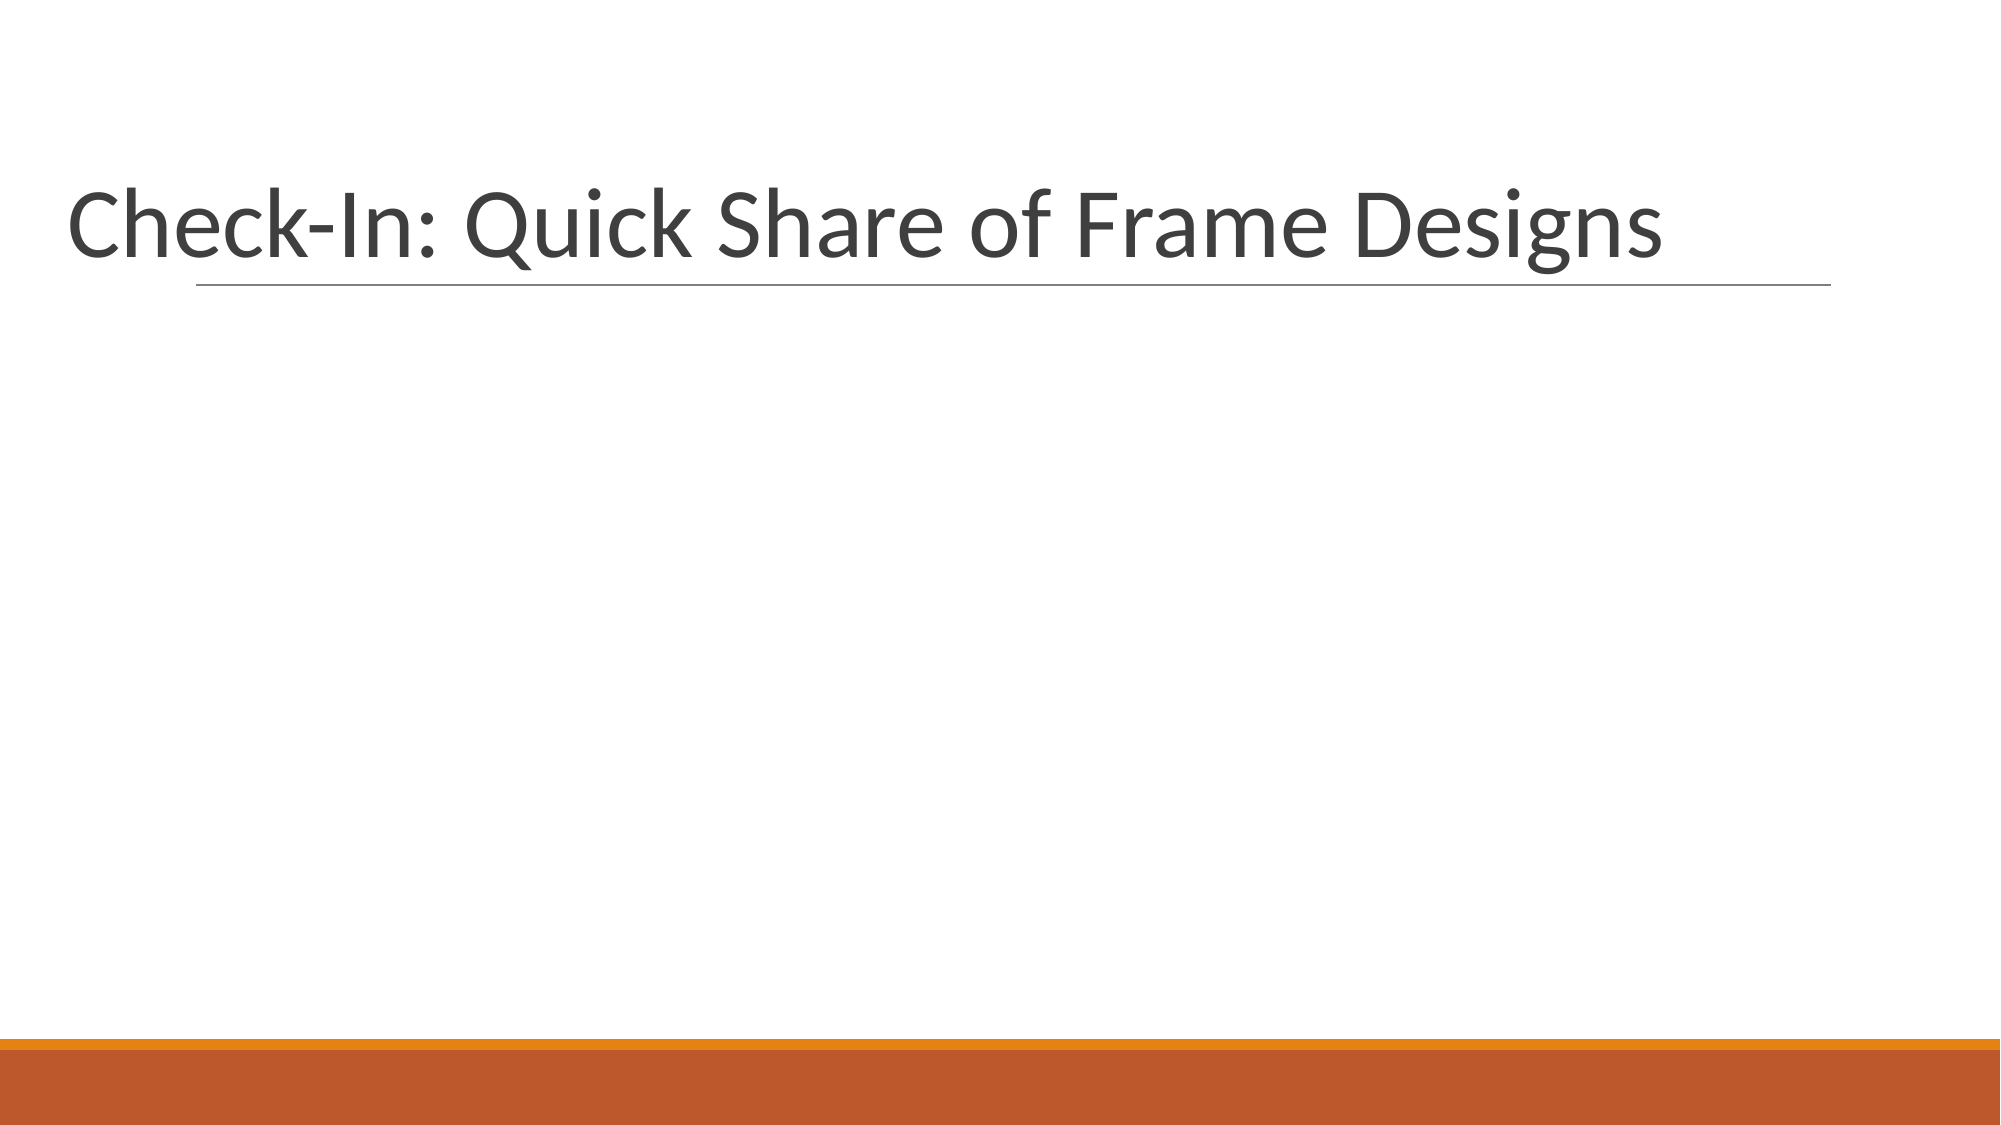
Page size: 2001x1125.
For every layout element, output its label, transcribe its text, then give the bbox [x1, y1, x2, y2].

title Check-In: Quick Share of Frame Designs [52, 47, 2000, 285]
